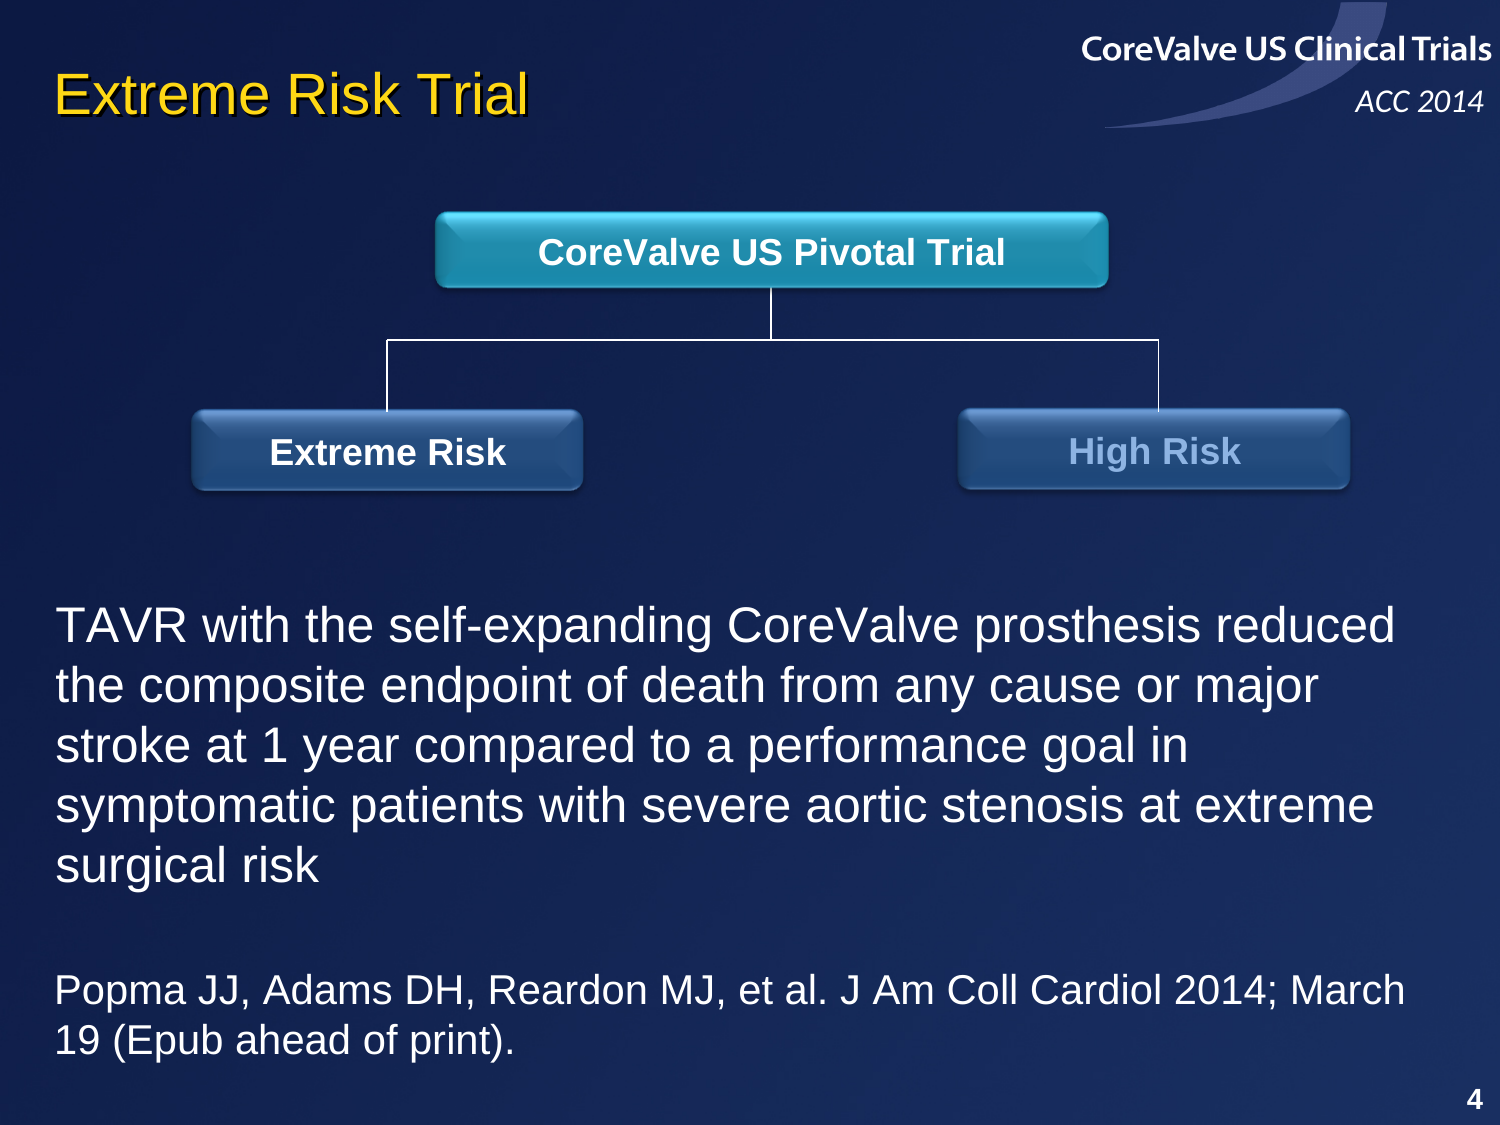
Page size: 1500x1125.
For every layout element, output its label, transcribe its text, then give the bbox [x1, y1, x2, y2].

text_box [425, 208, 1118, 302]
text_box Popma JJ, Adams DH, Reardon MJ, et al. J Am Coll Cardiol 2014; March 19 (Epub ahead of print). [39, 955, 1468, 1071]
text_box TAVR with the self-expanding CoreValve prosthesis reduced the composite endpoint of death from any cause or major stroke at 1 year compared to a performance goal in symptomatic patients with severe aortic stenosis at extreme surgical risk [40, 584, 1466, 936]
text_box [948, 403, 1360, 504]
picture [0, 0, 1500, 1125]
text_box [181, 404, 593, 505]
text_box <number> [1384, 1072, 1498, 1125]
title Extreme Risk Trial [38, 48, 1425, 178]
